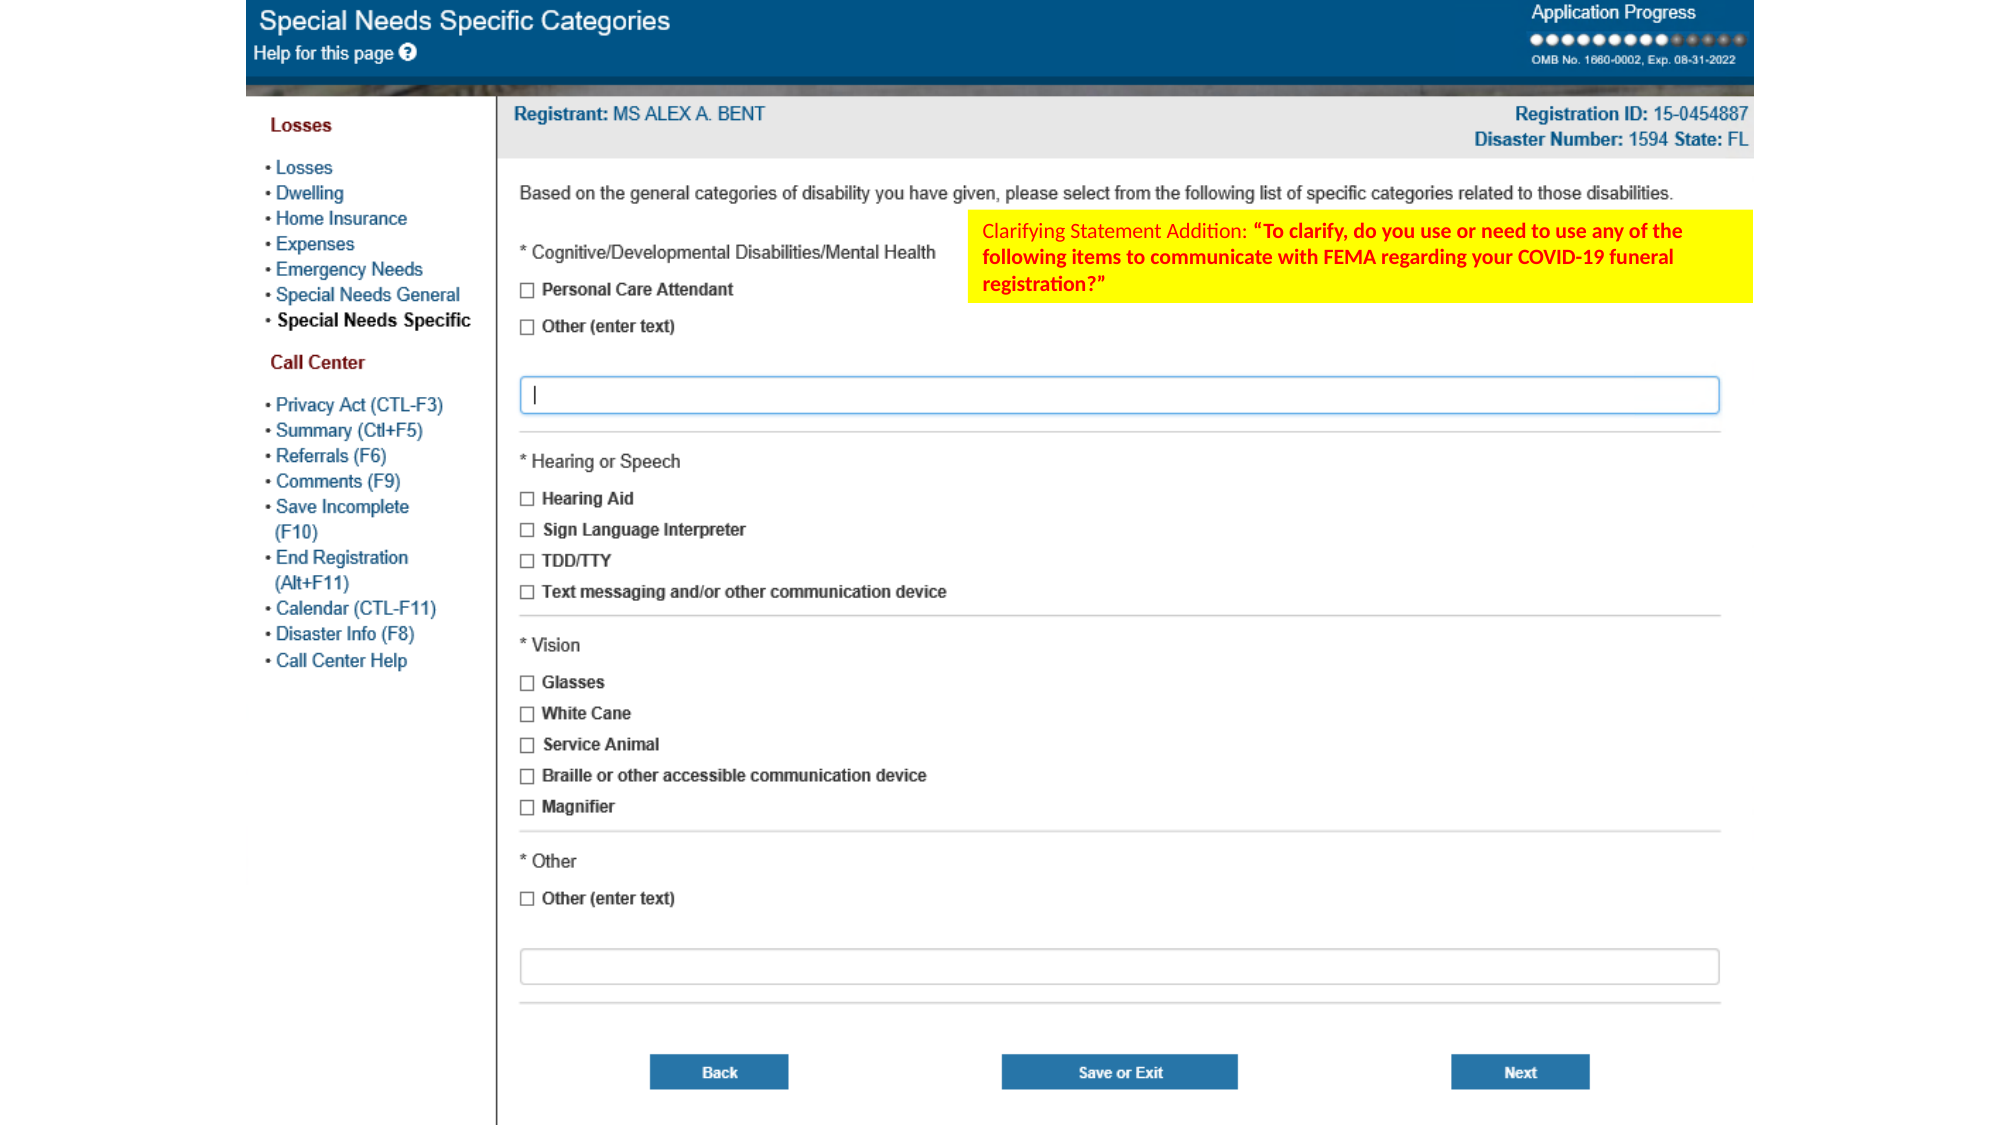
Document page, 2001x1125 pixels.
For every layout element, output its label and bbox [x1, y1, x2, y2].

picture [246, 0, 1754, 1125]
